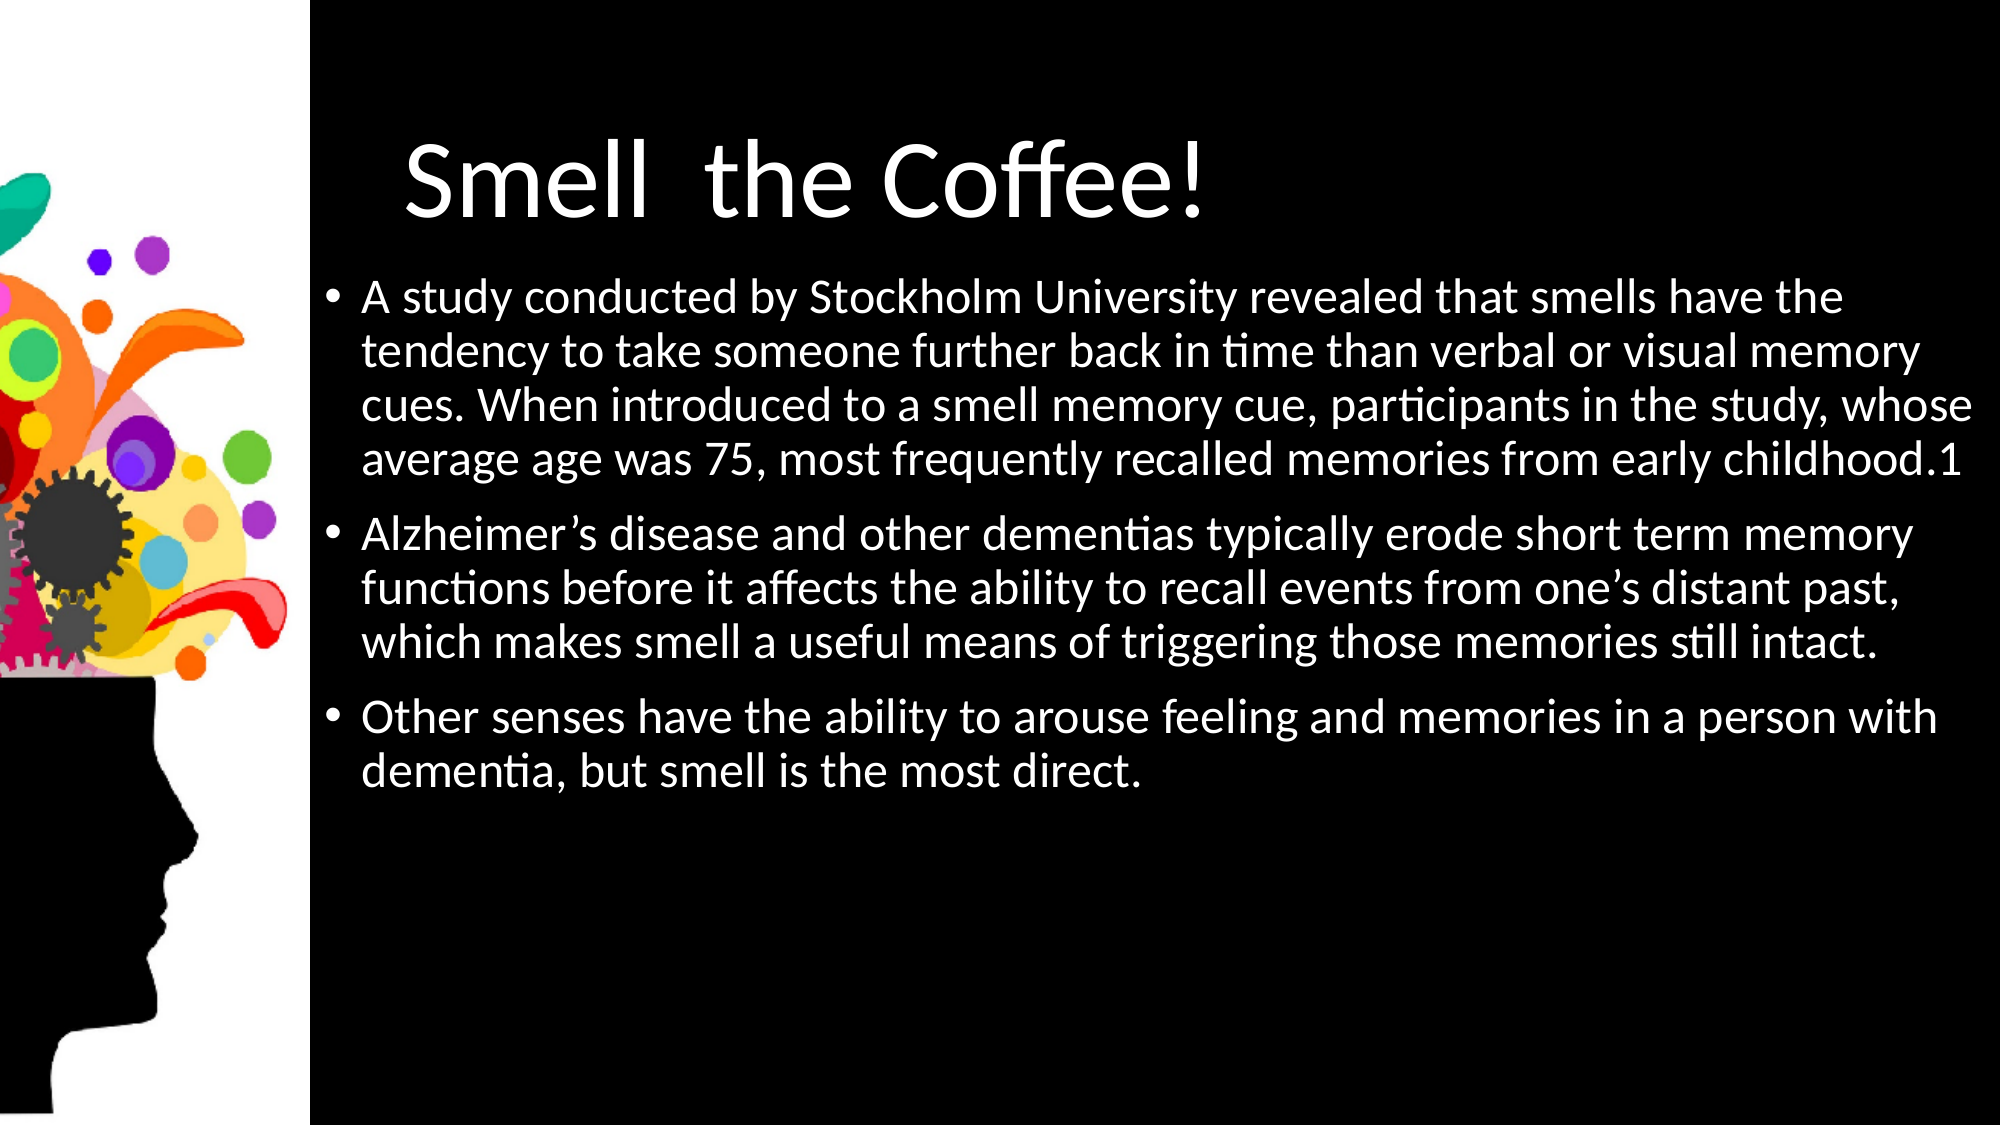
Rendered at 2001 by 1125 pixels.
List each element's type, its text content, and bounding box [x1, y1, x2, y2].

picture [0, 0, 310, 1125]
text_box Smell the Coffee! [388, 97, 1843, 248]
list A study conducted by Stockholm University revealed that smells have the tendency to take someone further back in time than verbal or visual memory cues. When introduced to a smell memory cue, participants in the study, whose average age was 75, most frequently recalled memories from early childhood.1 Alzheimer’s disease and other dementias typically erode short term memory functions before it affects the ability to recall events from one’s distant past, which makes smell a useful means of triggering those memories still intact. Other senses have the ability to arouse feeling and memories in a person with dementia, but smell is the most direct. [310, 263, 2000, 1102]
